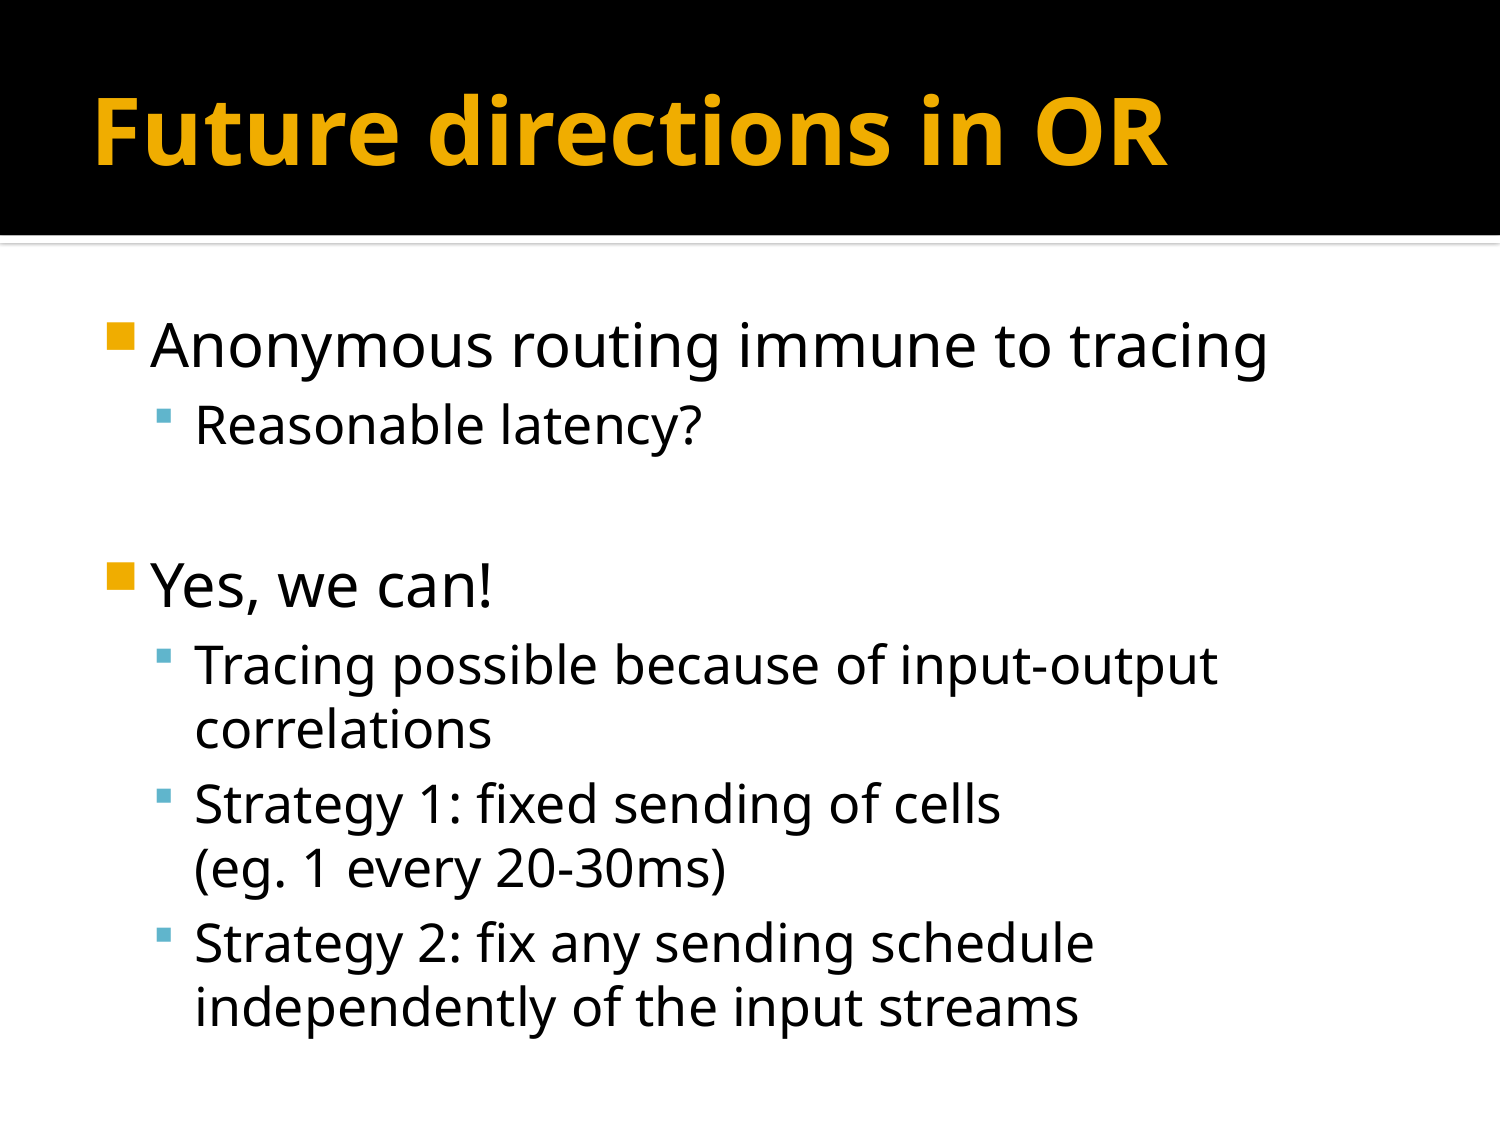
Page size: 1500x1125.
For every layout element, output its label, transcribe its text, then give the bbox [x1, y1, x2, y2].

list Anonymous routing immune to tracing Reasonable latency? Yes, we can! Tracing possible because of input-output correlations Strategy 1: fixed sending of cells (eg. 1 every 20-30ms) Strategy 2: fix any sending schedule independently of the input streams [75, 291, 1425, 1050]
title Future directions in OR [75, 25, 1425, 231]
